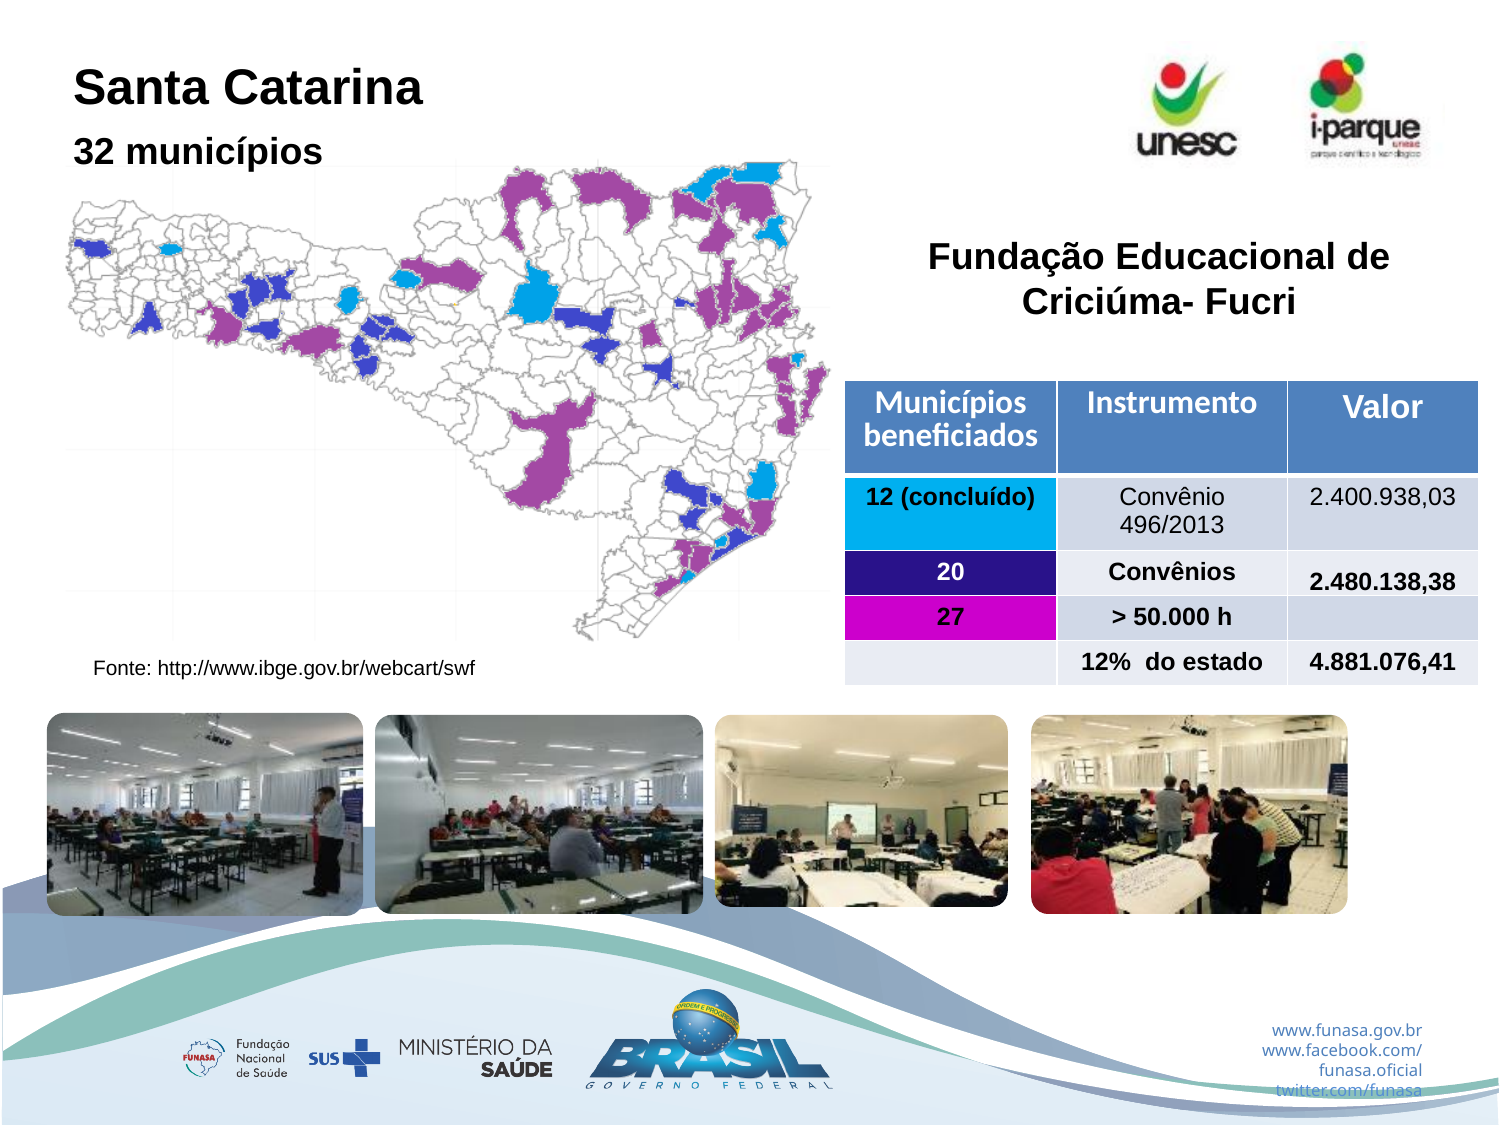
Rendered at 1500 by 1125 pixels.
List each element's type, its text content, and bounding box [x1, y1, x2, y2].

table_cell Convênios [1058, 551, 1287, 595]
table_cell [845, 641, 1056, 685]
picture [1115, 41, 1445, 176]
table_cell > 50.000 h [1058, 596, 1287, 640]
picture [183, 989, 833, 1089]
table_cell 12% do estado [1058, 641, 1287, 685]
table_cell 2.480.138,38 [1288, 551, 1478, 595]
picture [1030, 714, 1348, 915]
table_cell Convênio 496/2013 [1058, 478, 1287, 550]
table_header Municípios beneficiados [845, 381, 1056, 473]
table_cell 27 [845, 596, 1056, 640]
picture [714, 714, 1009, 908]
text_box Fonte: http://www.ibge.gov.br/webcart/swf [78, 657, 539, 688]
table_cell [1288, 596, 1478, 640]
picture [46, 712, 364, 917]
table_header Instrumento [1058, 381, 1287, 473]
table_cell 12 (concluído) [845, 478, 1056, 550]
text_box Santa Catarina 32 municípios [58, 46, 575, 112]
table_cell 2.400.938,03 [1288, 478, 1478, 550]
picture [374, 714, 704, 915]
text_box Fundação Educacional de Criciúma- Fucri [860, 224, 1459, 330]
table_cell 4.881.076,41 [1288, 641, 1478, 685]
table_cell 20 [845, 551, 1056, 595]
picture [29, 113, 840, 648]
table_header Valor [1288, 381, 1478, 473]
